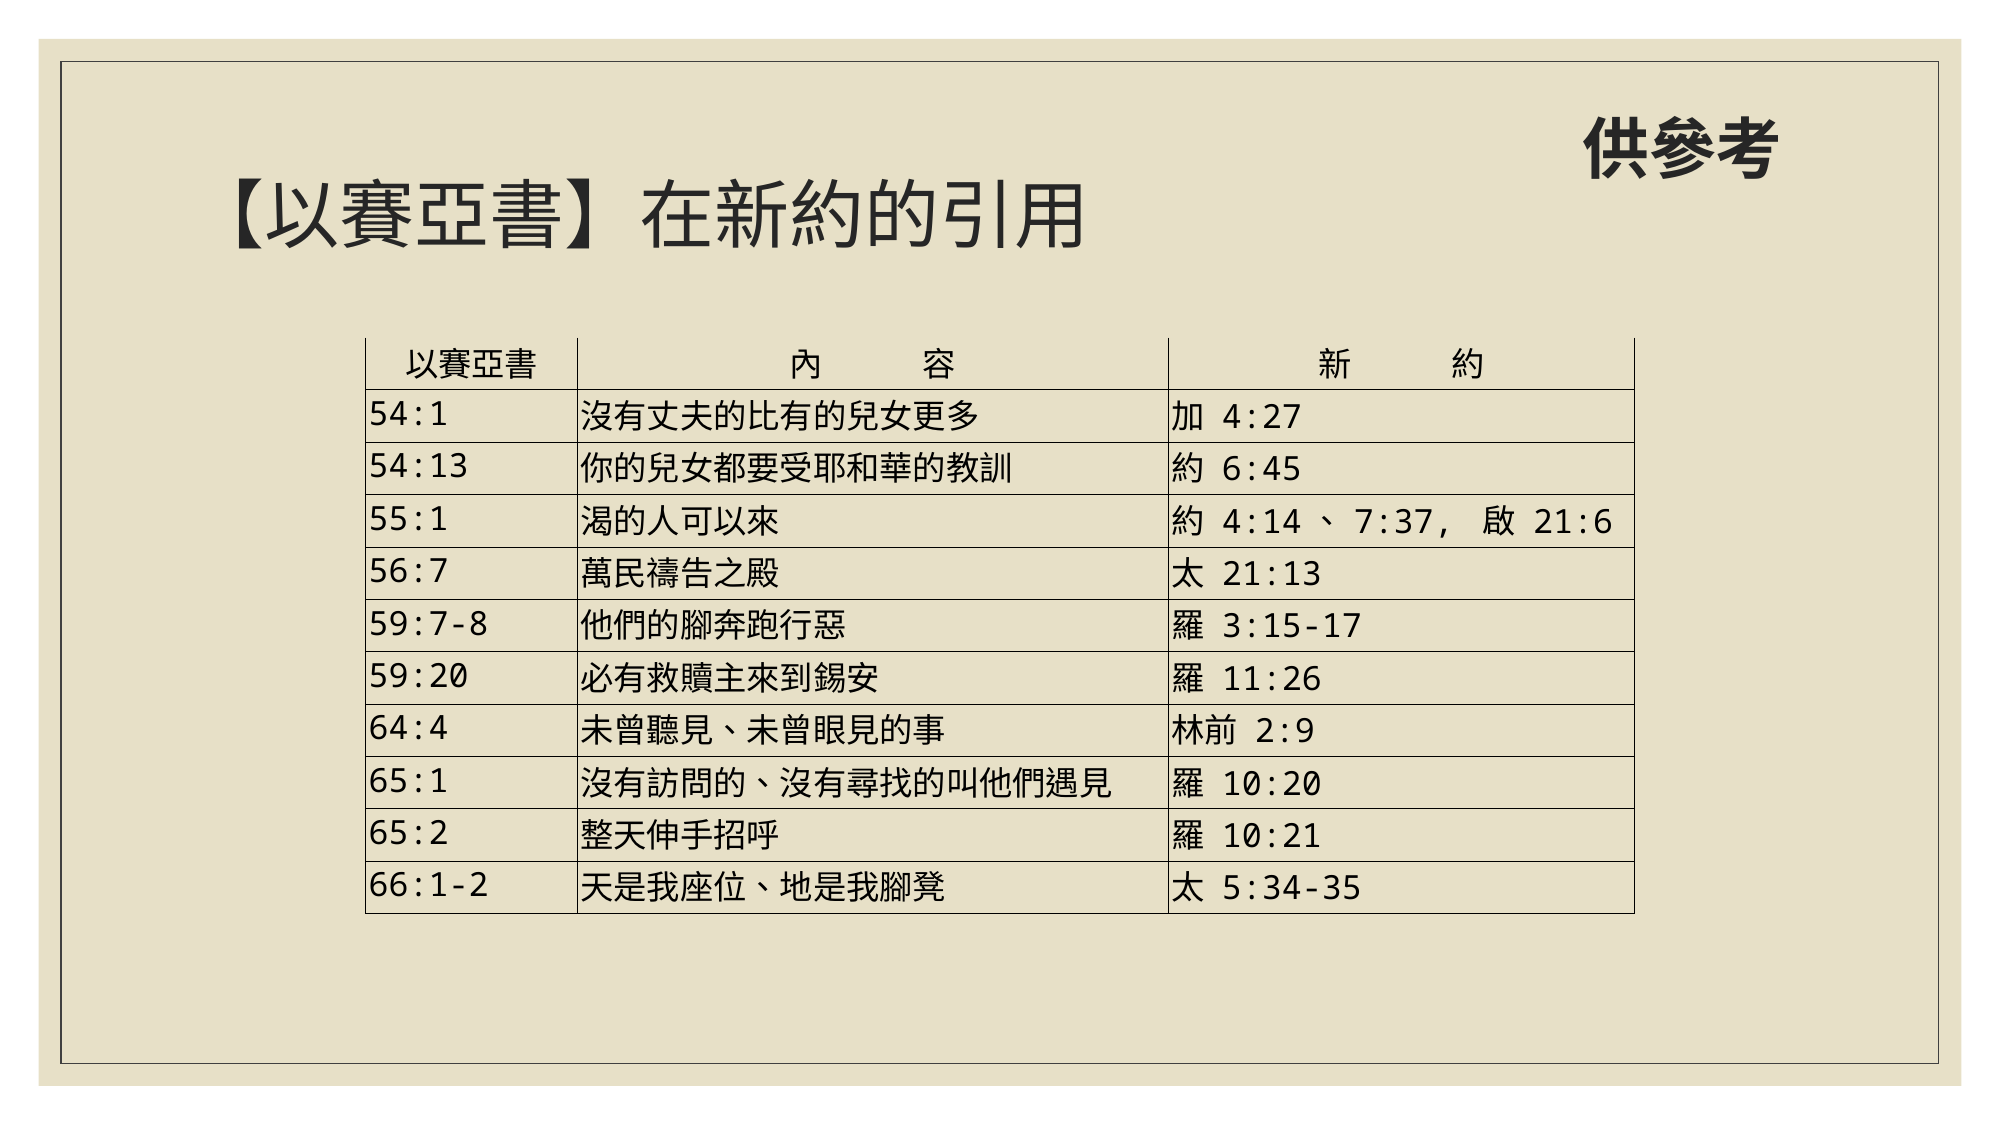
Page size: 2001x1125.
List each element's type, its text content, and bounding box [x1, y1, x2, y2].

table_cell 羅 10:21 [1169, 809, 1634, 861]
table_cell 沒有訪問的、沒有尋找的叫他們遇見 [578, 757, 1168, 808]
table_cell 沒有丈夫的比有的兒女更多 [578, 390, 1168, 442]
table_cell 約 4:14、7:37, 啟 21:6 [1169, 495, 1634, 547]
table_cell 渴的人可以來 [578, 495, 1168, 547]
table_cell 加 4:27 [1169, 390, 1634, 442]
table_header 新 約 [1169, 338, 1634, 389]
table_cell 約 6:45 [1169, 443, 1634, 494]
table_cell 天是我座位、地是我腳凳 [578, 862, 1168, 913]
table_cell 66:1-2 [366, 862, 577, 913]
table_cell 59:7-8 [366, 600, 577, 651]
table_cell 羅 10:20 [1169, 757, 1634, 808]
table_cell 羅 3:15-17 [1169, 600, 1634, 651]
table_cell 他們的腳奔跑行惡 [578, 600, 1168, 651]
table_cell 整天伸手招呼 [578, 809, 1168, 861]
table_cell 羅 11:26 [1169, 652, 1634, 704]
table_cell 64:4 [366, 705, 577, 756]
table_cell 你的兒女都要受耶和華的教訓 [578, 443, 1168, 494]
title 【以賽亞書】在新約的引用 [174, 105, 1825, 331]
table_cell 56:7 [366, 548, 577, 599]
table_cell 59:20 [366, 652, 577, 704]
table_cell 萬民禱告之殿 [578, 548, 1168, 599]
table_cell 林前 2:9 [1169, 705, 1634, 756]
table_cell 太 21:13 [1169, 548, 1634, 599]
table_cell 未曾聽見、未曾眼見的事 [578, 705, 1168, 756]
table_cell 54:13 [366, 443, 577, 494]
table_cell 55:1 [366, 495, 577, 547]
table_cell 太 5:34-35 [1169, 862, 1634, 913]
table_cell 65:2 [366, 809, 577, 861]
text_box 供參考 [1567, 99, 1798, 195]
table_cell 54:1 [366, 390, 577, 442]
table_cell 必有救贖主來到錫安 [578, 652, 1168, 704]
table_header 內 容 [578, 338, 1168, 389]
table_header 以賽亞書 [366, 338, 577, 389]
table_cell 65:1 [366, 757, 577, 808]
